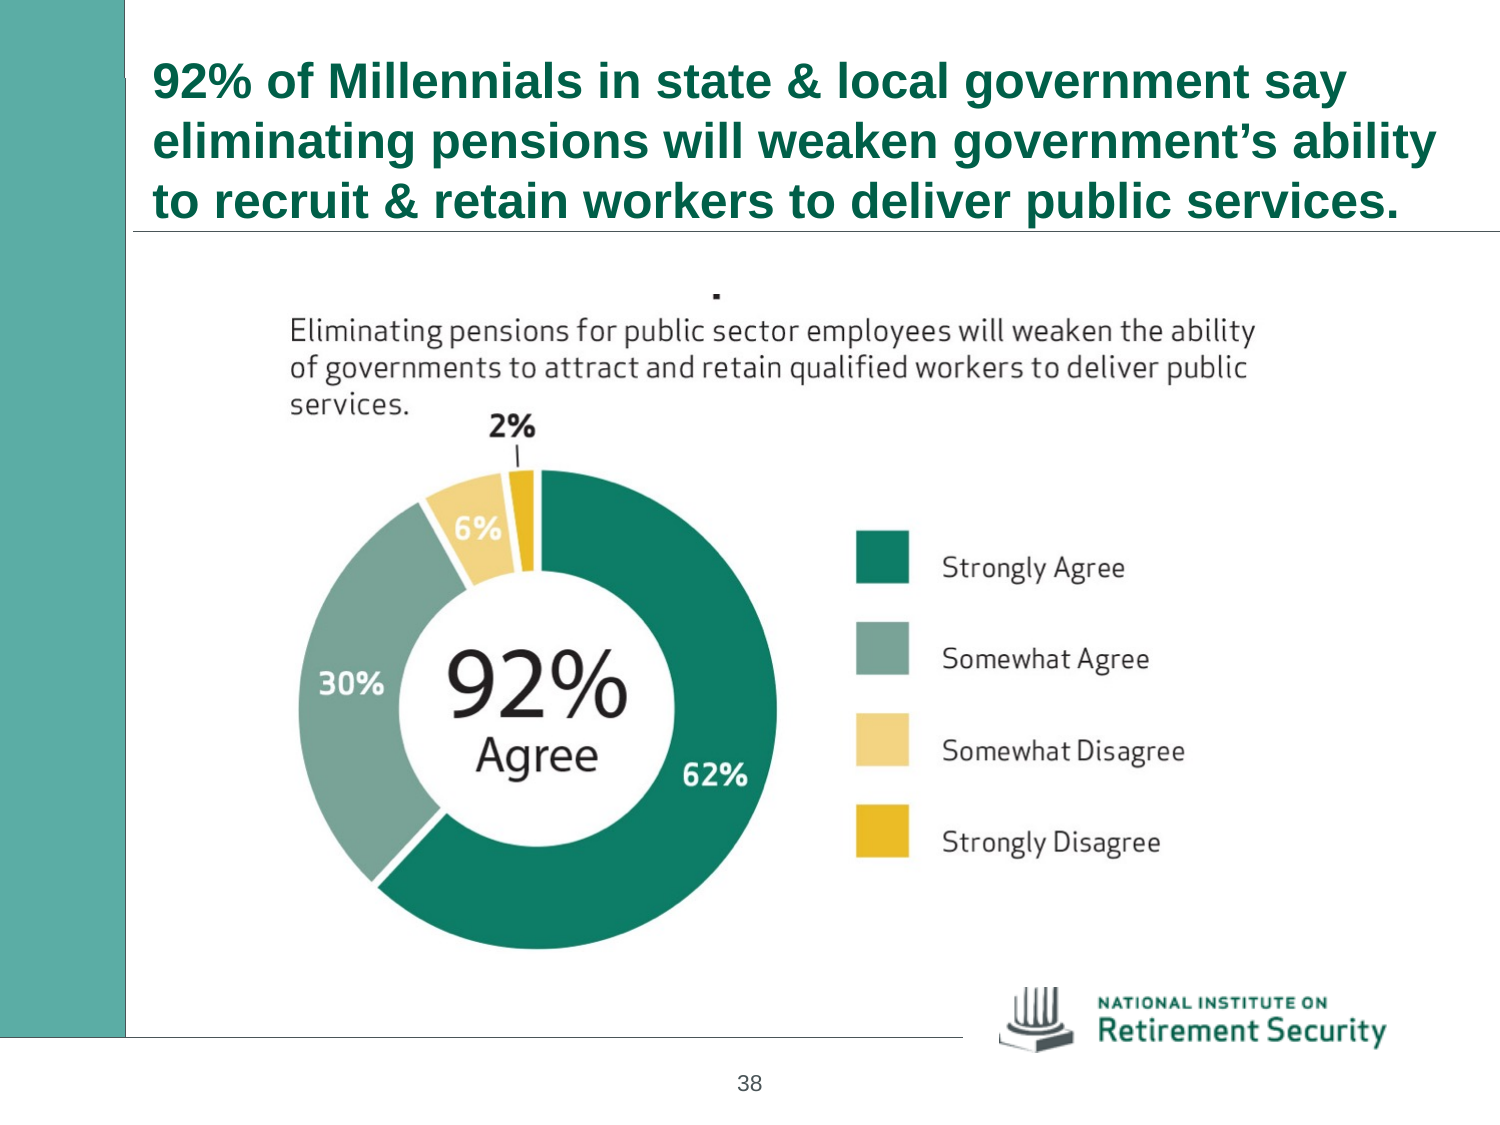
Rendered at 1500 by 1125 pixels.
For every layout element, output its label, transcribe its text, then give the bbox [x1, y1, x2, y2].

picture [246, 294, 1387, 1050]
title 92% of Millennials in state & local government say eliminating pensions will weaken government’s ability to recruit & retain workers to deliver public services. [152, 45, 1454, 231]
text_box 38 [0, 1050, 1500, 1115]
